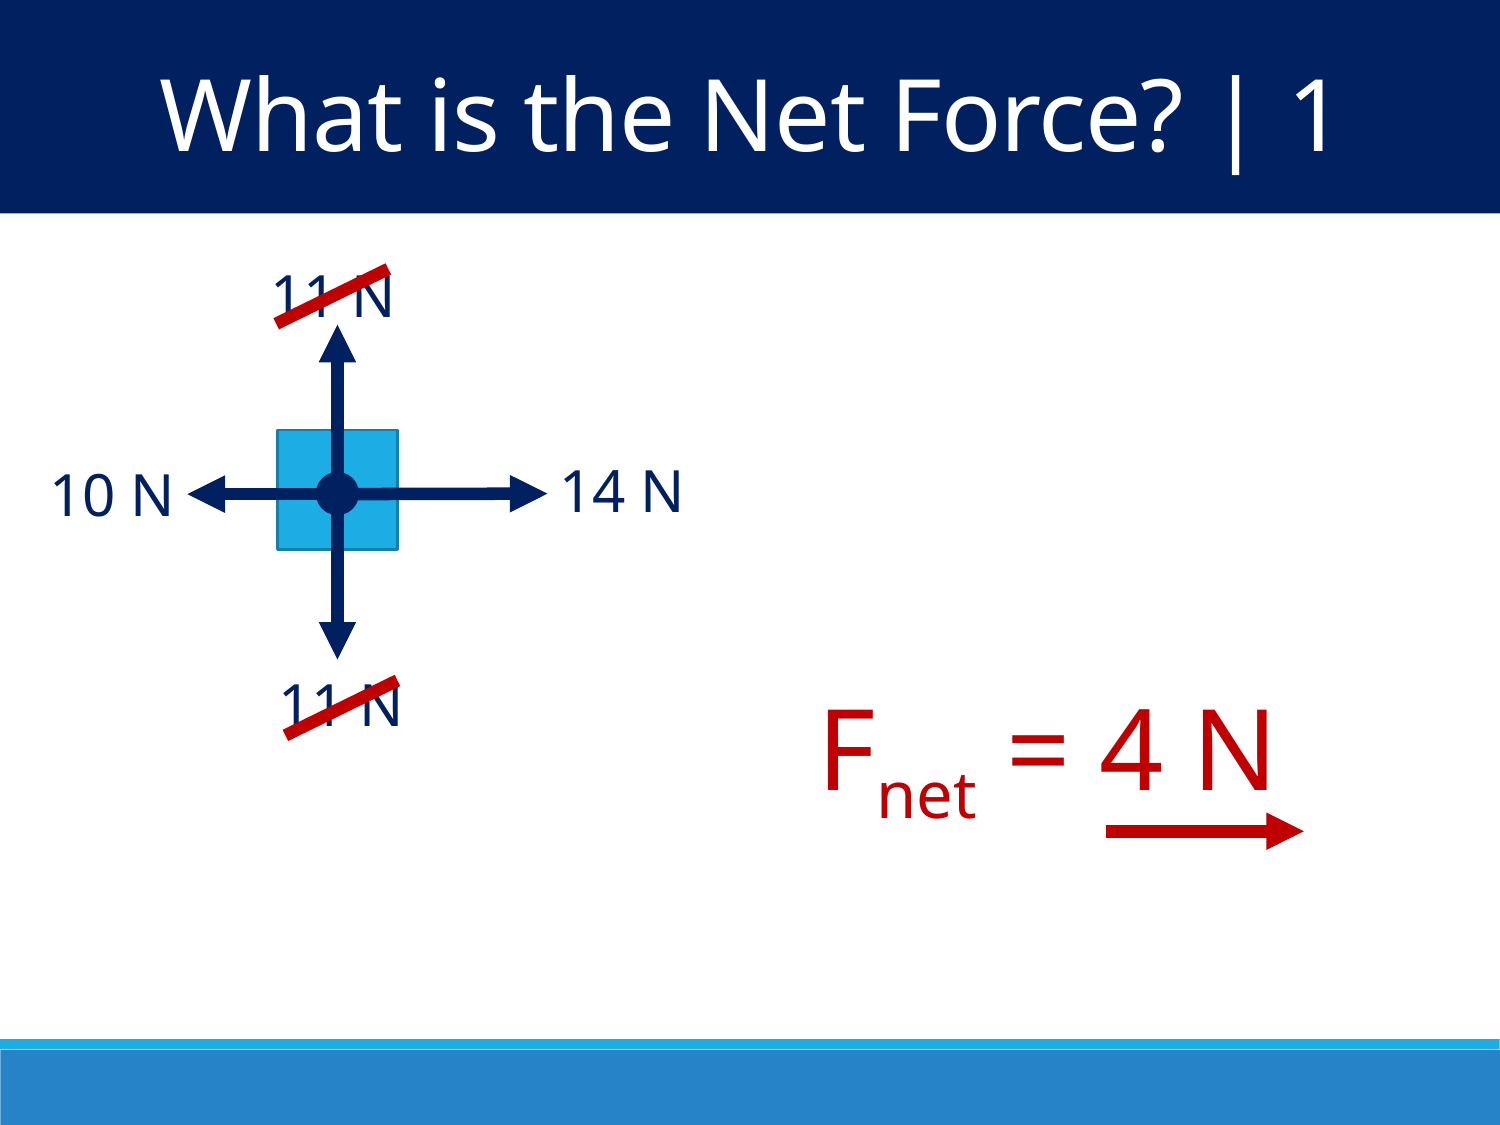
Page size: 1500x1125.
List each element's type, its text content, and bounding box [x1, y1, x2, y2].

text_box Fnet = 4 N [803, 670, 1294, 840]
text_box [412, 446, 694, 534]
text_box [275, 268, 389, 325]
text_box What is the Net Force? | 1 [4, 62, 1500, 189]
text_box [261, 250, 405, 491]
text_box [41, 450, 267, 538]
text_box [284, 679, 398, 736]
text_box [0, 0, 1500, 215]
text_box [269, 493, 413, 747]
